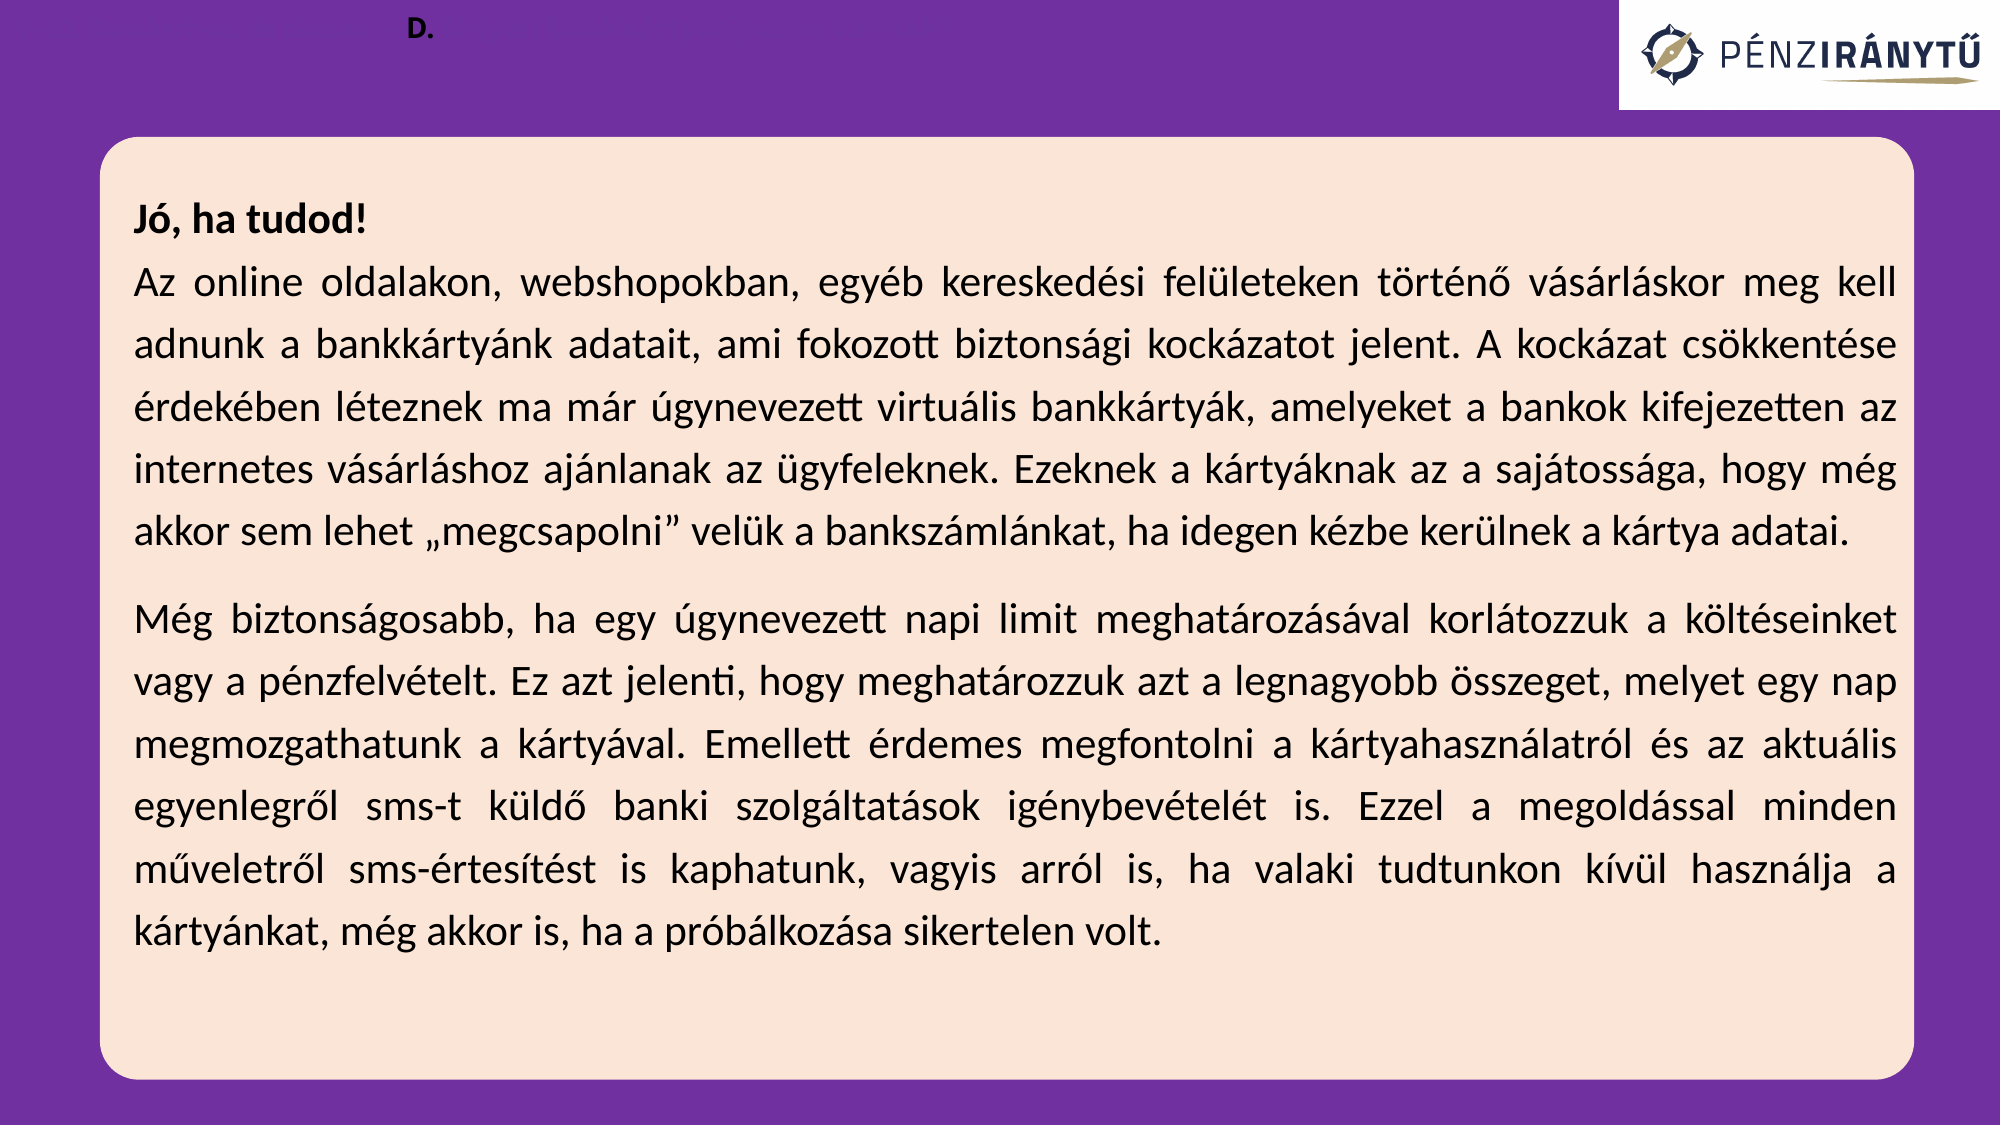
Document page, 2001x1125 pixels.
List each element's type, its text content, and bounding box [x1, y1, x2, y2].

text_box Jó, ha tudod! Az online oldalakon, webshopokban, egyéb kereskedési felületeken történő vásárláskor meg kell adnunk a bankkártyánk adatait, ami fokozott biztonsági kockázatot jelent. A kockázat csökkentése érdekében léteznek ma már úgynevezett virtuális bankkártyák, amelyeket a bankok kifejezetten az internetes vásárláshoz ajánlanak az ügyfeleknek. Ezeknek a kártyáknak az a sajátossága, hogy még akkor sem lehet „megcsapolni” velük a bankszámlánkat, ha idegen kézbe kerülnek a kártya adatai. Még biztonságosabb, ha egy úgynevezett napi limit meghatározásával korlátozzuk a költéseinket vagy a pénzfelvételt. Ez azt jelenti, hogy meghatározzuk azt a legnagyobb összeget, melyet egy nap megmozgathatunk a kártyával. Emellett érdemes megfontolni a kártyahasználatról és az aktuális egyenlegről sms-t küldő banki szolgáltatások igénybevételét is. Ezzel a megoldással minden műveletről sms-értesítést is kaphatunk, vagyis arról is, ha valaki tudtunkon kívül használja a kártyánkat, még akkor is, ha a próbálkozása sikertelen volt. [118, 173, 1915, 991]
text_box [98, 135, 1916, 1081]
text_box 9–10. Bankkártyát, de okosan! – D. Milyen bankkártyatípusok vannak? [0, 0, 1619, 71]
picture [1619, 0, 2000, 110]
